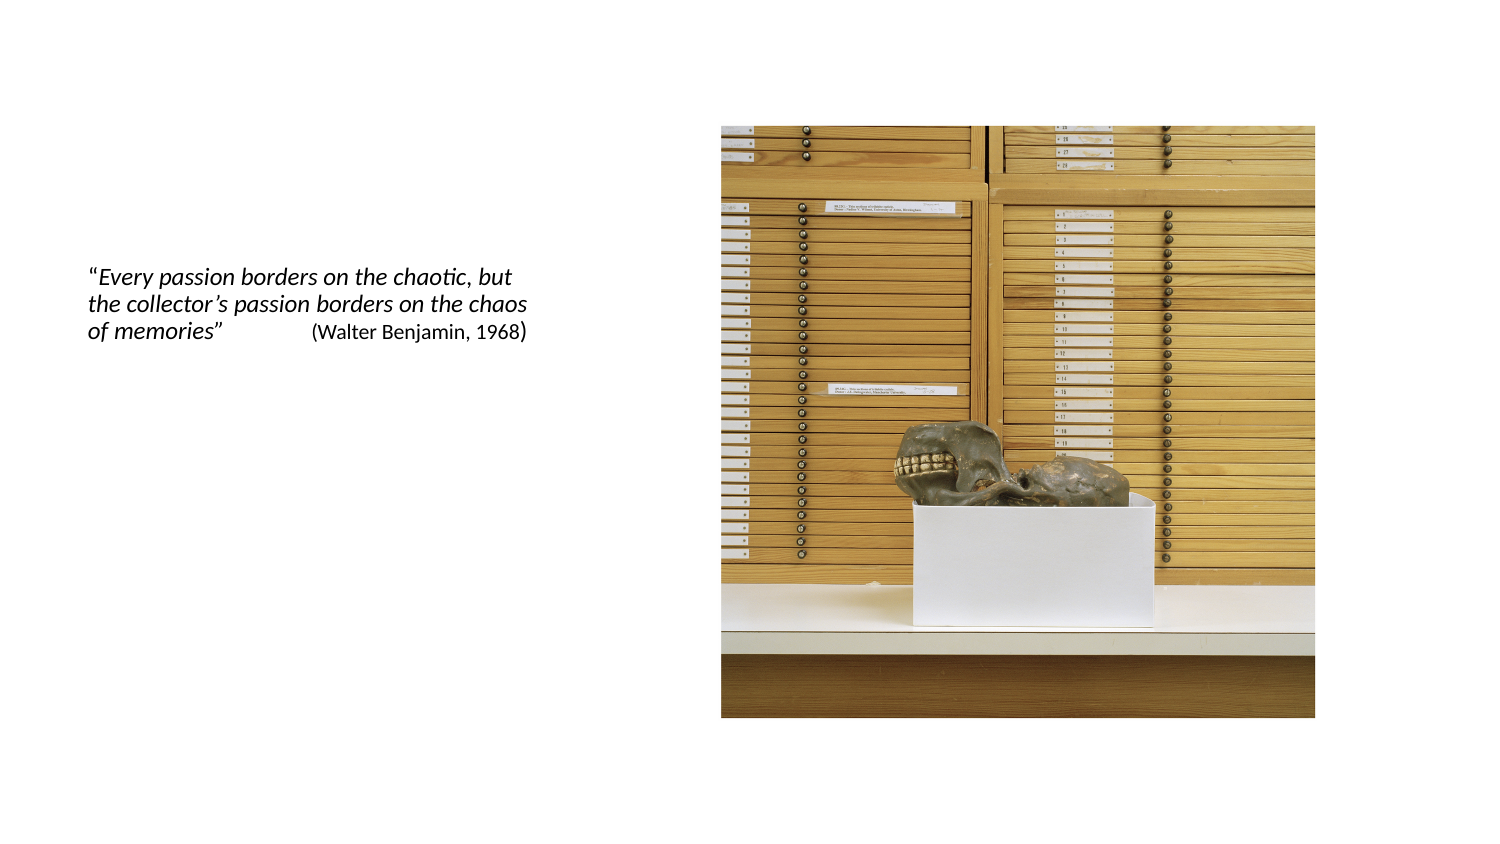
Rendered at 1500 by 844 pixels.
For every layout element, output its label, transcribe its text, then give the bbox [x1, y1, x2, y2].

list “Every passion borders on the chaotic, but the collector’s passion borders on the chaos of memories” (Walter Benjamin, 1968) [72, 256, 557, 726]
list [718, 121, 1317, 722]
